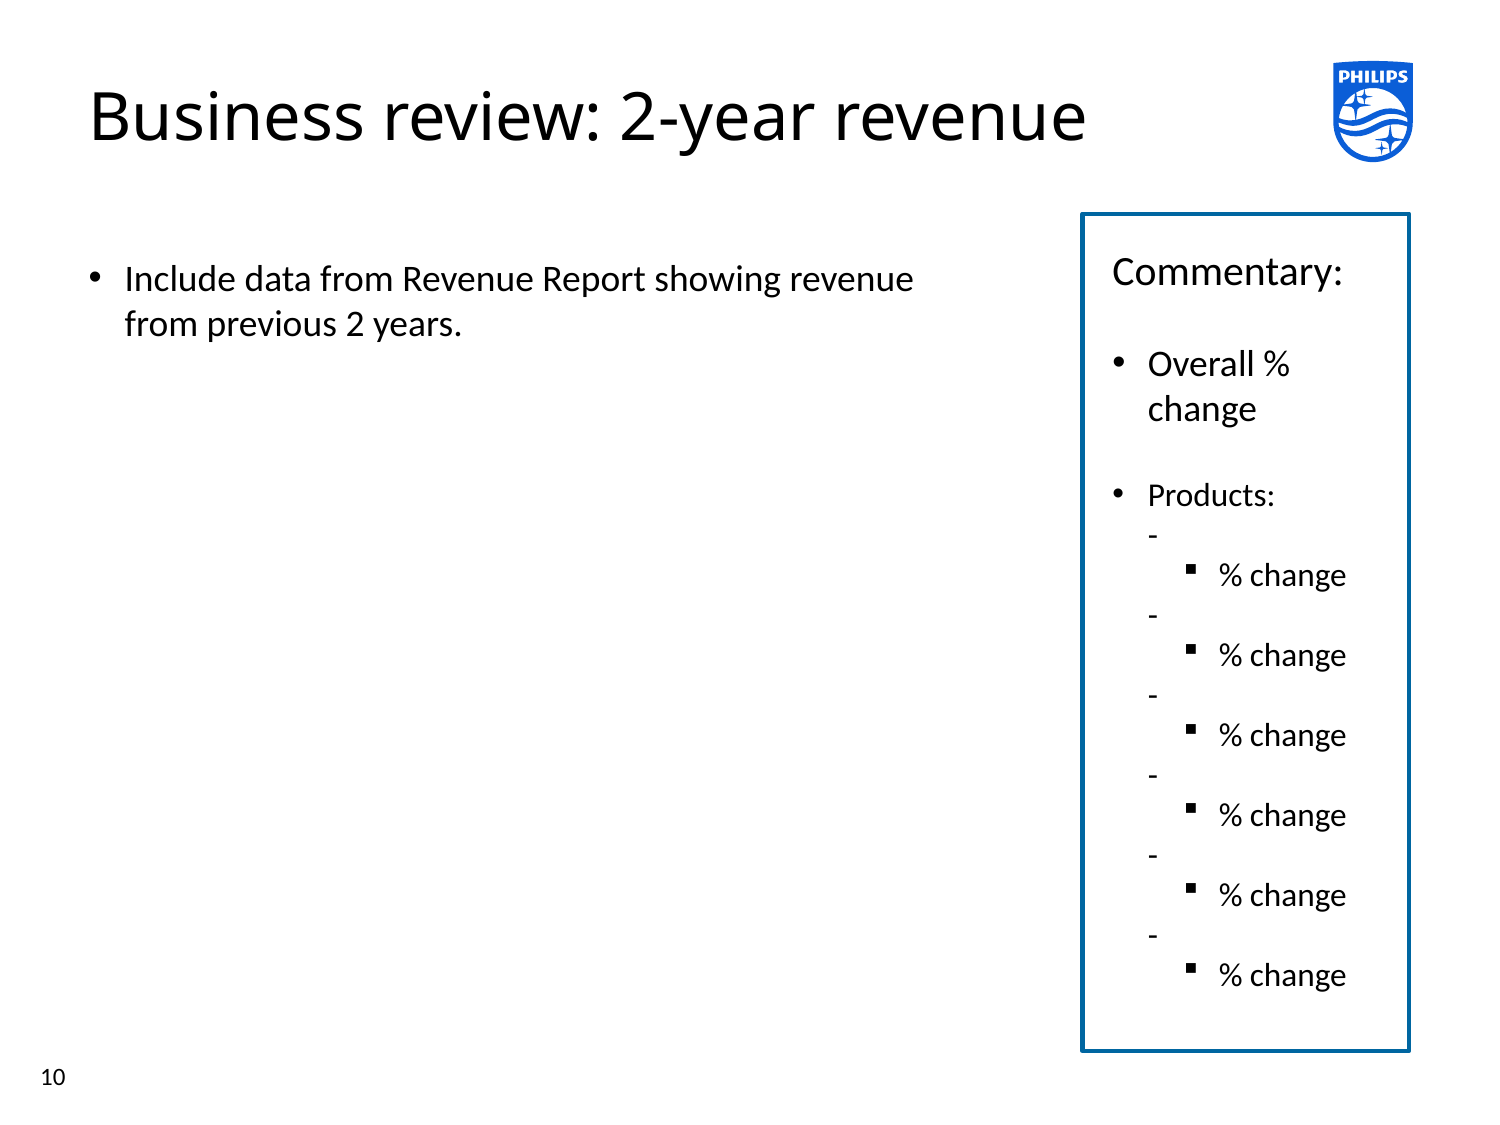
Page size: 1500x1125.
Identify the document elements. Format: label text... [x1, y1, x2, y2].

slide_number 10 [40, 1060, 84, 1094]
list Include data from Revenue Report showing revenue from previous 2 years. [88, 253, 929, 1012]
title Business review: 2-year revenue [88, 73, 1246, 240]
text_box Commentary: Overall % change Products: - % change - % change - % change - % change - % change - % change [1080, 212, 1411, 1053]
